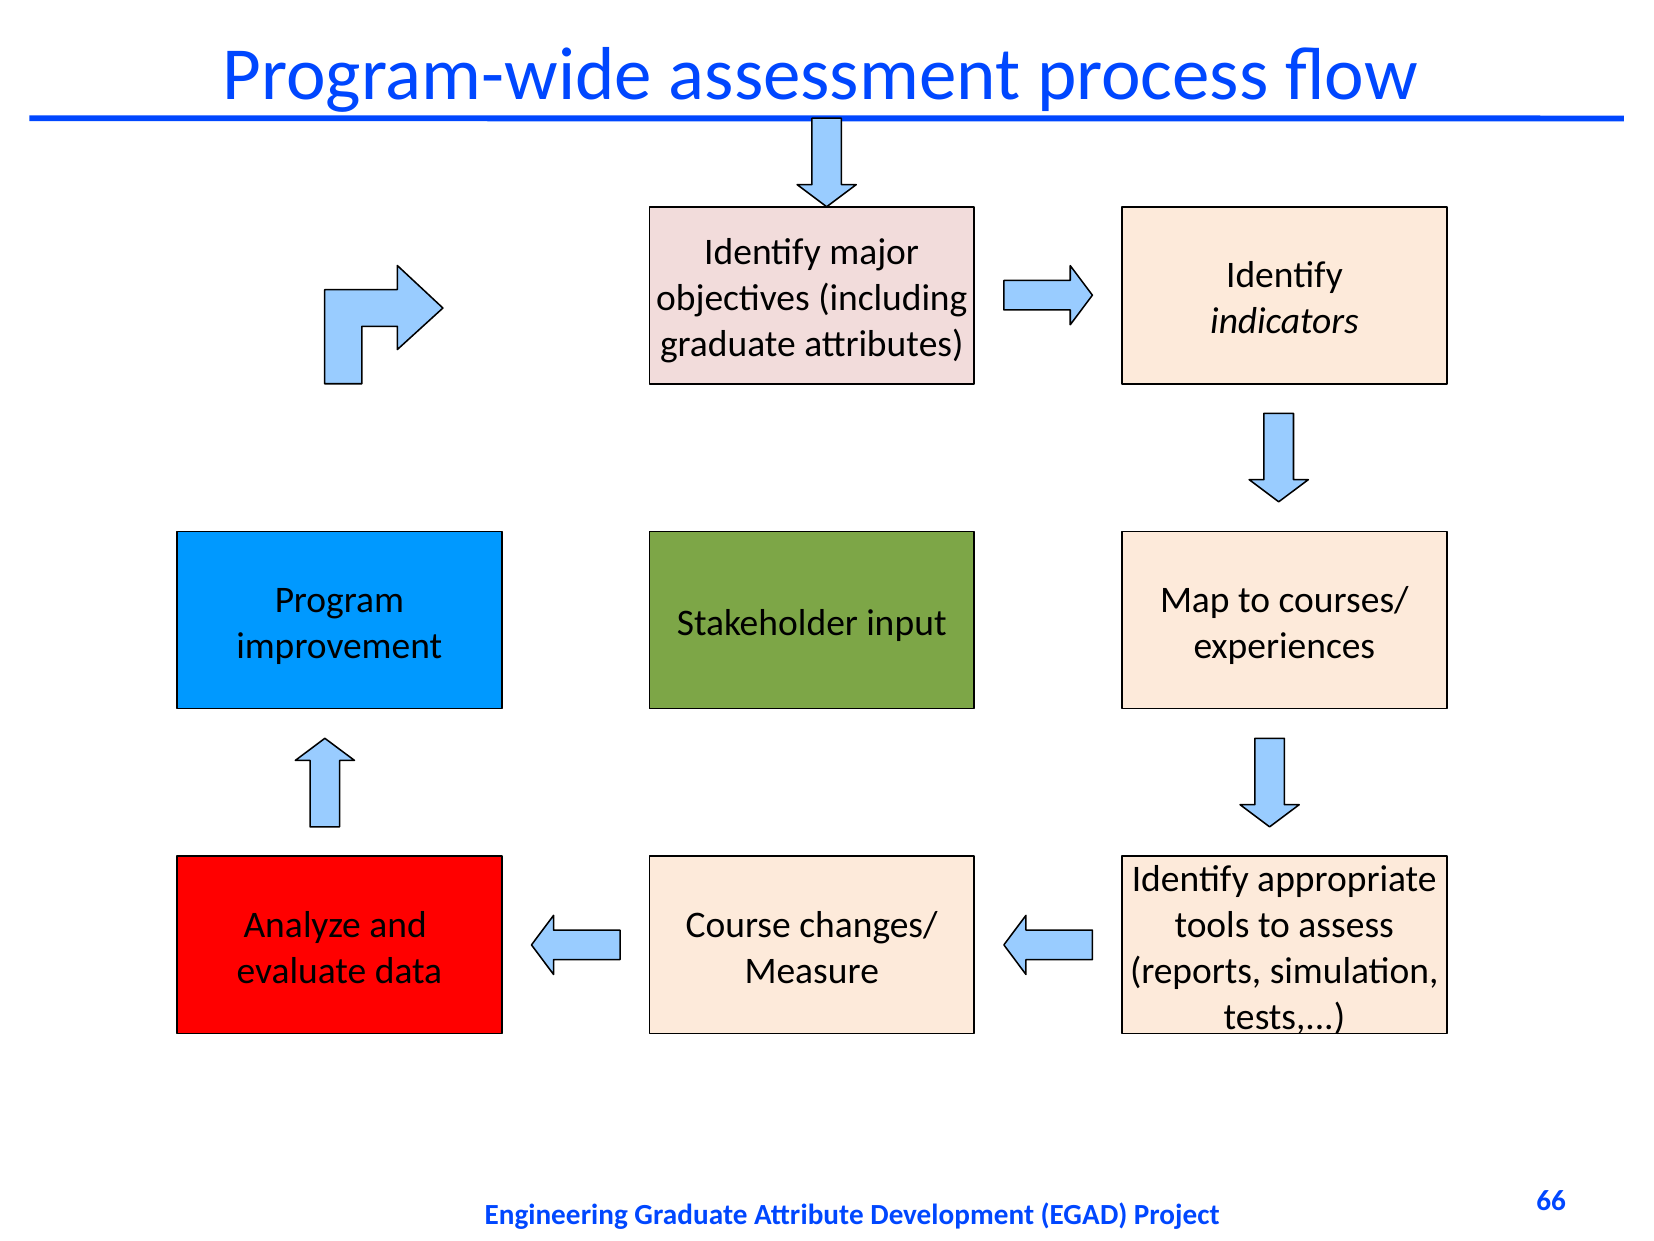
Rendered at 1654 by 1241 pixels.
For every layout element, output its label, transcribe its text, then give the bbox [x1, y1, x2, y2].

text_box Course changes/ Measure [649, 856, 975, 1034]
text_box [1003, 915, 1093, 975]
text_box [1249, 413, 1309, 502]
text_box [531, 915, 621, 975]
text_box Identify appropriate tools to assess (reports, simulation, tests,...) [1122, 856, 1447, 1034]
text_box Map to courses/ experiences [1122, 531, 1447, 709]
text_box [1240, 738, 1300, 827]
footer Engineering Graduate Attribute Development (EGAD) Project [460, 1194, 1245, 1241]
text_box Identify indicators [1122, 206, 1447, 384]
text_box [324, 265, 443, 384]
slide_number 66 [1251, 1180, 1567, 1241]
text_box Program improvement [177, 531, 502, 709]
text_box [797, 118, 857, 207]
text_box [1003, 265, 1093, 325]
text_box [295, 738, 355, 827]
text_box Analyze and evaluate data [177, 856, 502, 1034]
title Program-wide assessment process flow [76, 22, 1566, 116]
text_box Identify major objectives (including graduate attributes) [649, 206, 975, 384]
text_box Stakeholder input [649, 531, 975, 709]
